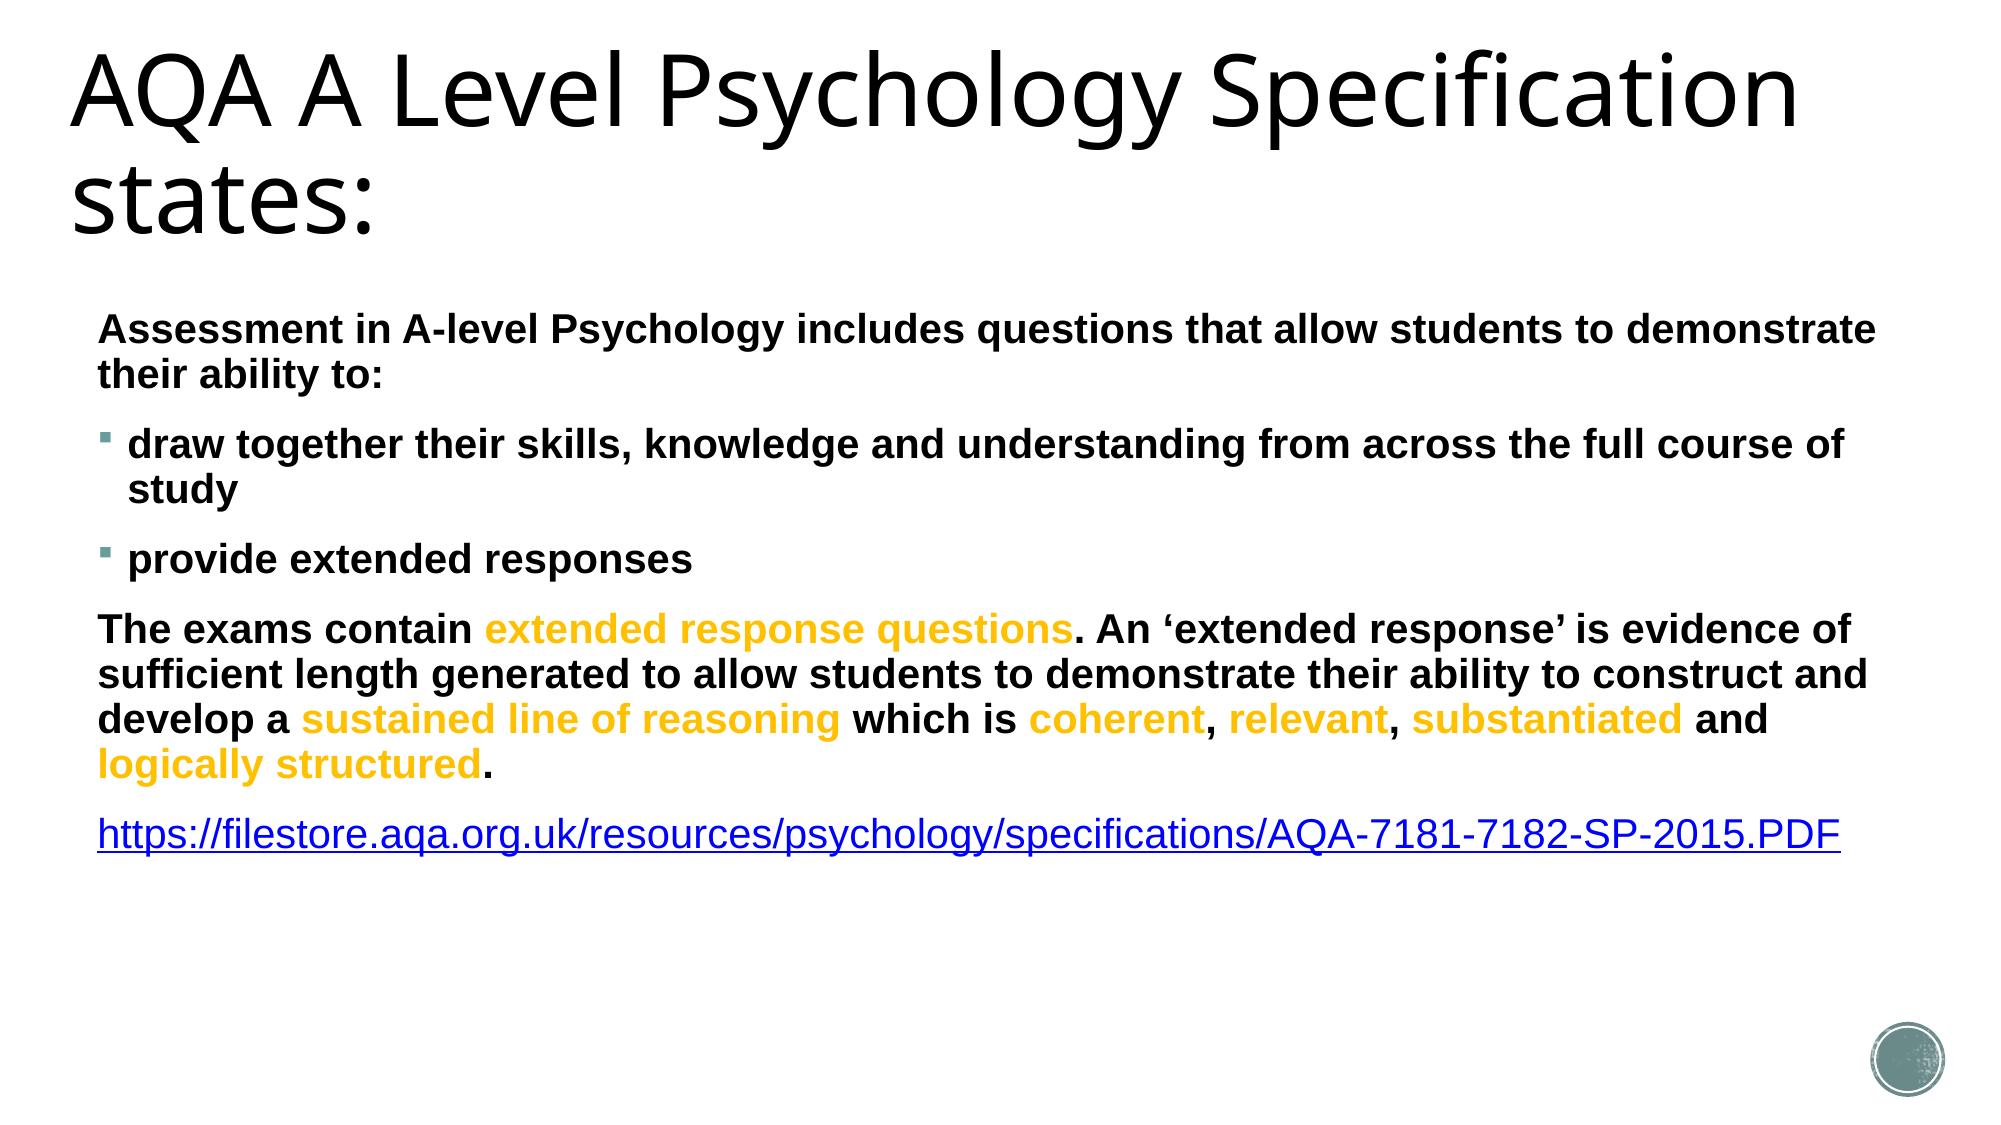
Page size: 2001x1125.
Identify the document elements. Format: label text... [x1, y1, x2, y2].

list Assessment in A-level Psychology includes questions that allow students to demonstrate their ability to: draw together their skills, knowledge and understanding from across the full course of study provide extended responses The exams contain extended response questions. An ‘extended response’ is evidence of sufficient length generated to allow students to demonstrate their ability to construct and develop a sustained line of reasoning which is coherent, relevant, substantiated and logically structured. https://filestore.aqa.org.uk/resources/psychology/specifications/AQA-7181-7182-SP-2015.PDF [82, 299, 1931, 1072]
title AQA A Level Psychology Specification states: [55, 29, 1880, 267]
